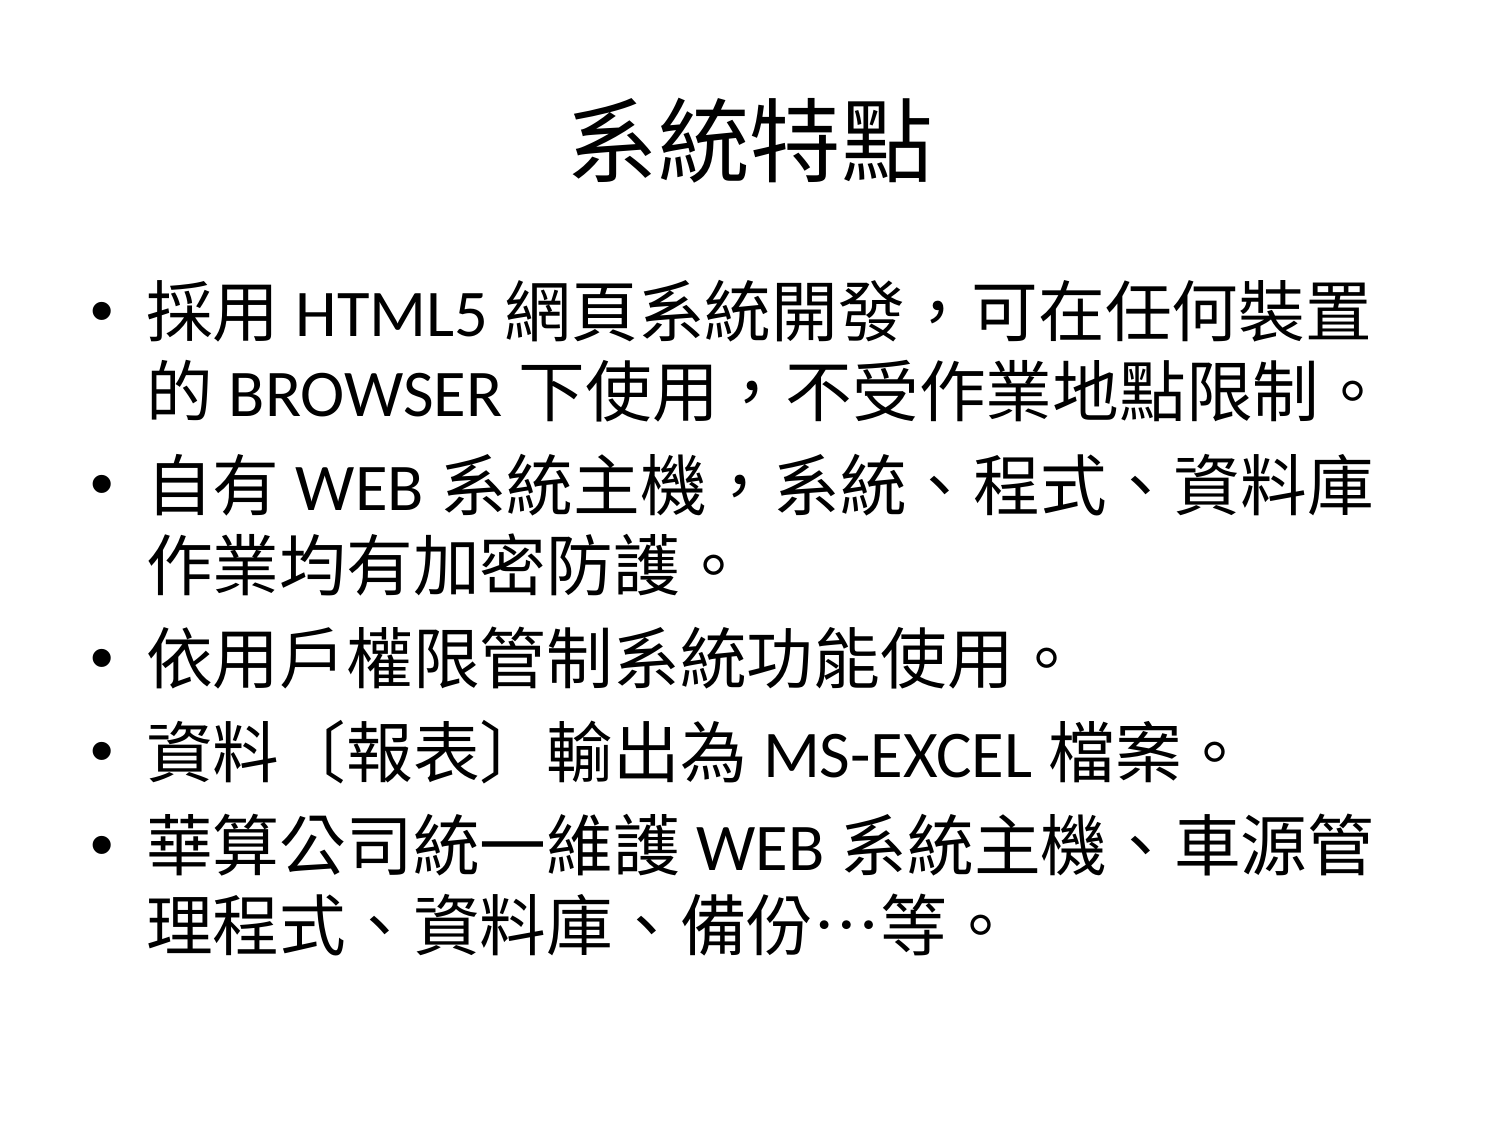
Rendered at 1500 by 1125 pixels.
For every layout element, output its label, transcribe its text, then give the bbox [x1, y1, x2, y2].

list 採用HTML5網頁系統開發，可在任何裝置的BROWSER下使用，不受作業地點限制。 自有WEB系統主機，系統、程式、資料庫作業均有加密防護。 依用戶權限管制系統功能使用。 資料〔報表〕輸出為MS-EXCEL檔案。 華算公司統一維護WEB系統主機、車源管理程式、資料庫、備份…等。 [75, 262, 1425, 1005]
title 系統特點 [75, 45, 1425, 233]
